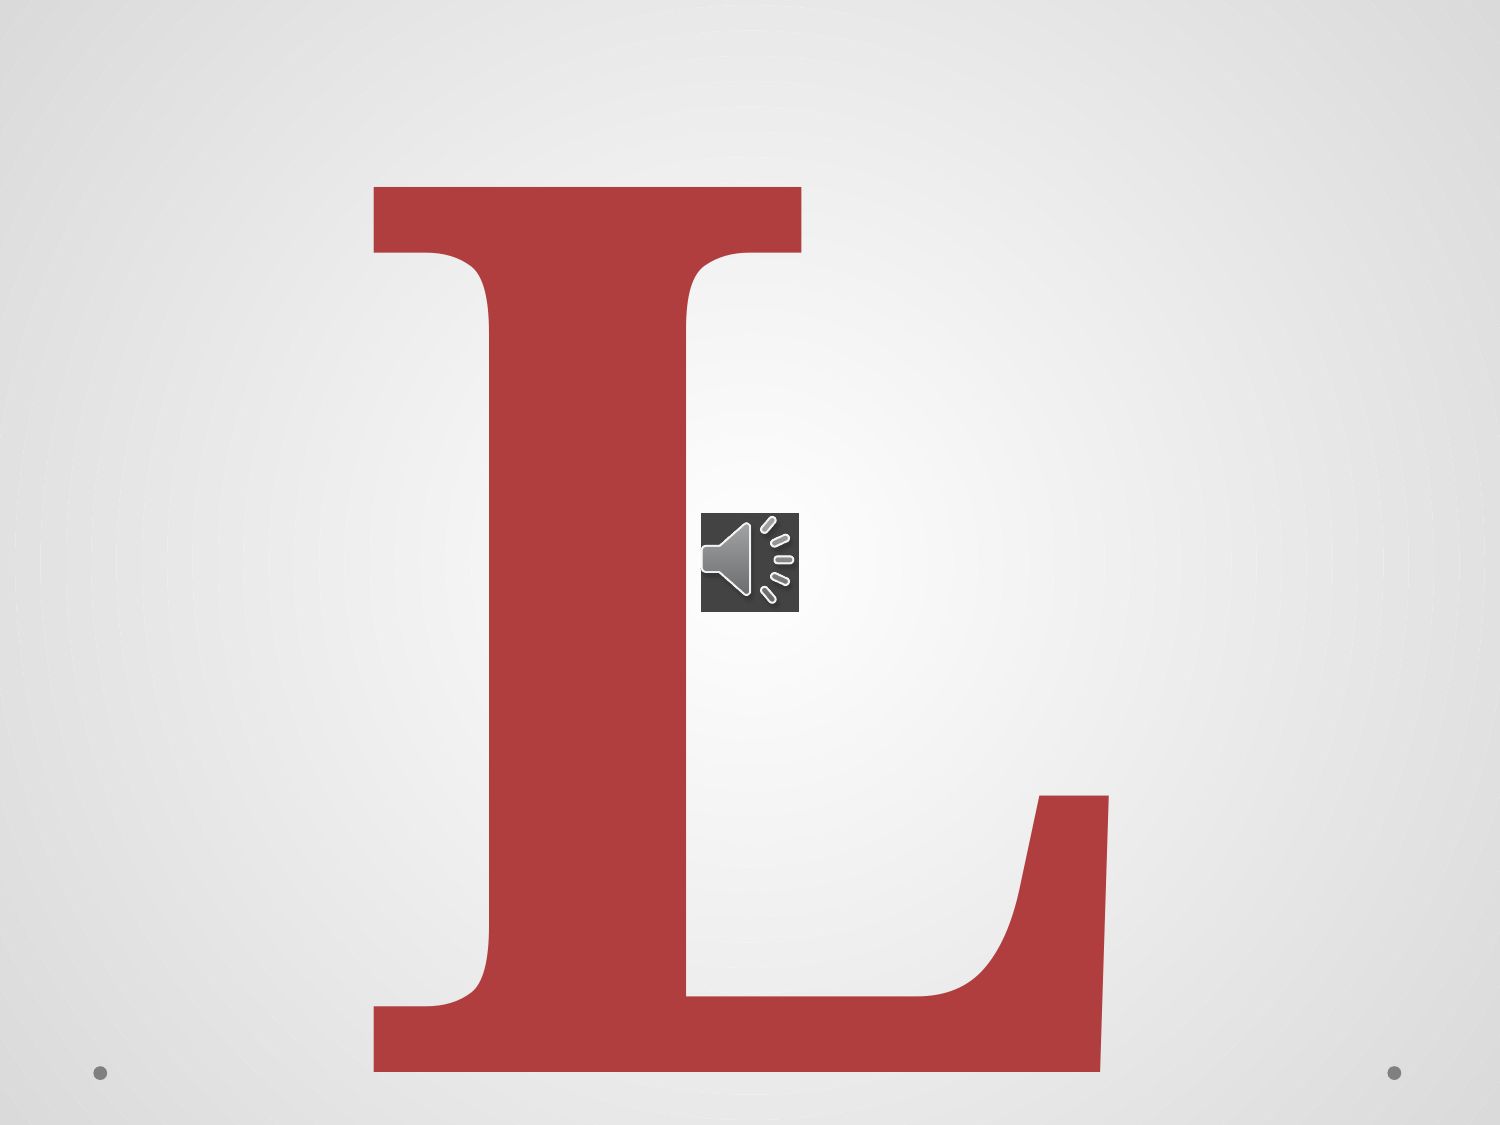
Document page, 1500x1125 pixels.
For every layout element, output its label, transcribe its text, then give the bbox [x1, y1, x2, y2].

picture [699, 512, 801, 613]
text_box L [324, 0, 1150, 1125]
